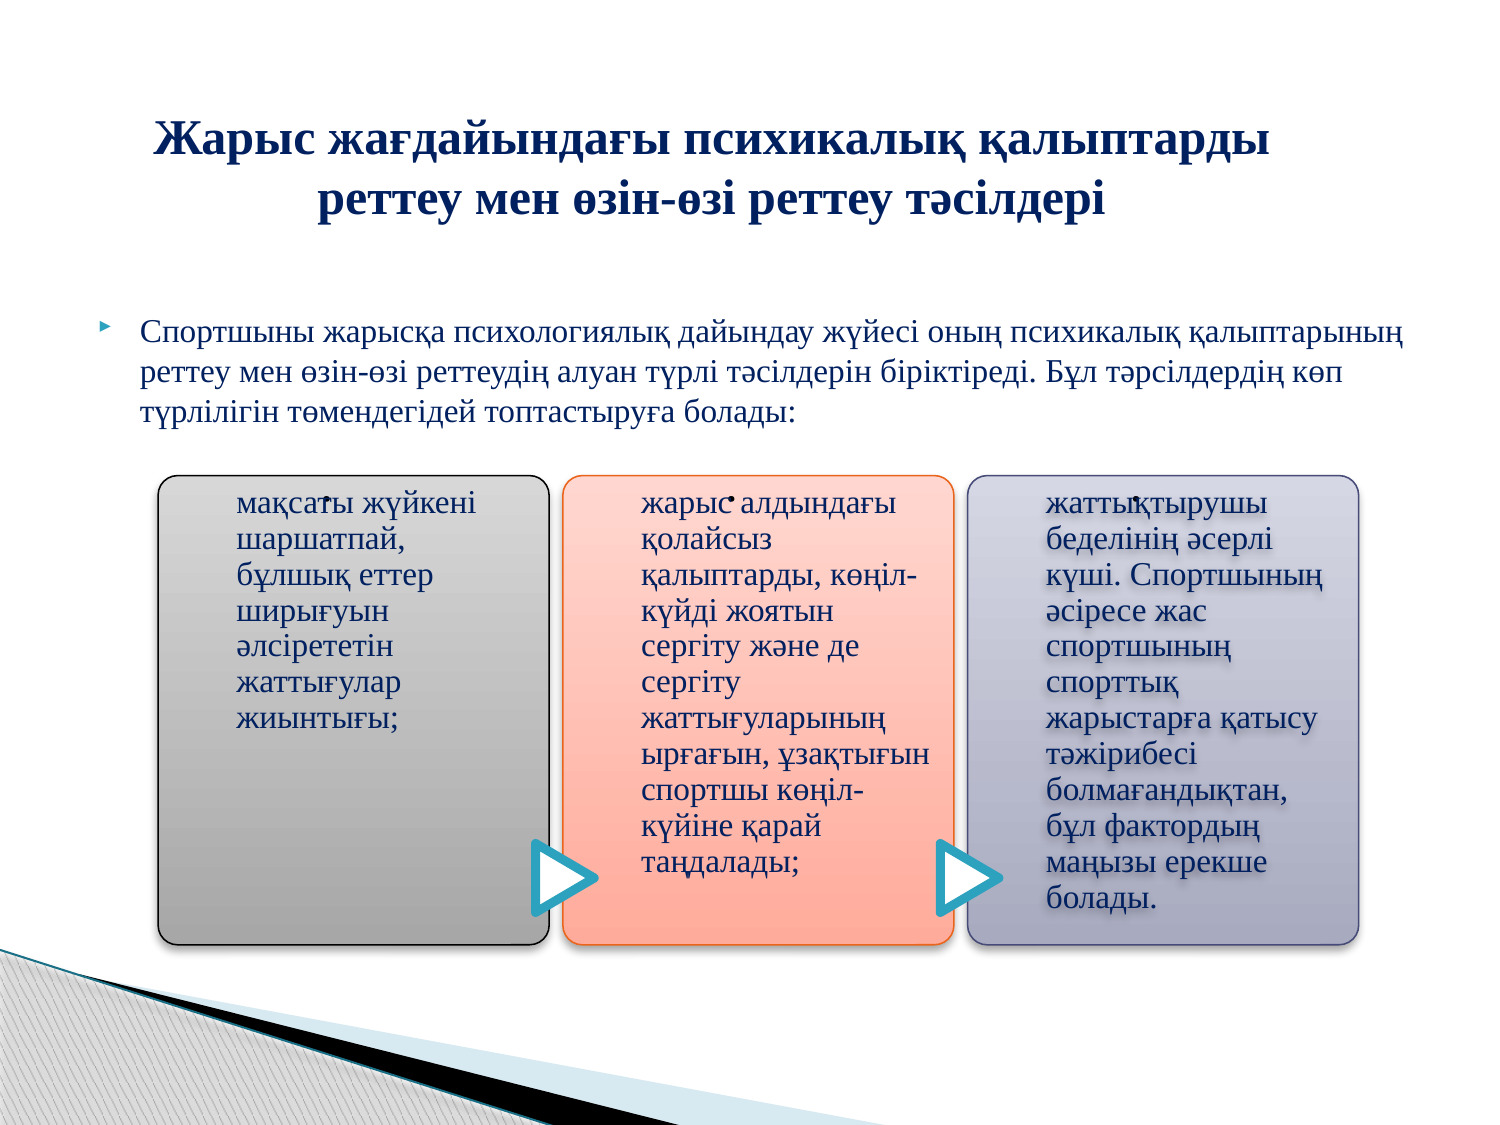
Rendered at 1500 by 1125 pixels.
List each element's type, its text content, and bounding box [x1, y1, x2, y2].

list Спортшыны жарысқа психологиялық дайындау жүйесі оның психикалық қалыптарының реттеу мен өзін-өзі реттеудің алуан түрлі тәсілдерін біріктіреді. Бұл тәрсілдердің көп түрлілігін төмендегідей топтастыруға болады: [65, 301, 1449, 1016]
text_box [157, 376, 1360, 1044]
title Жарыс жағдайындағы психикалық қалыптарды реттеу мен өзін-өзі реттеу тәсілдері [65, 55, 1359, 273]
